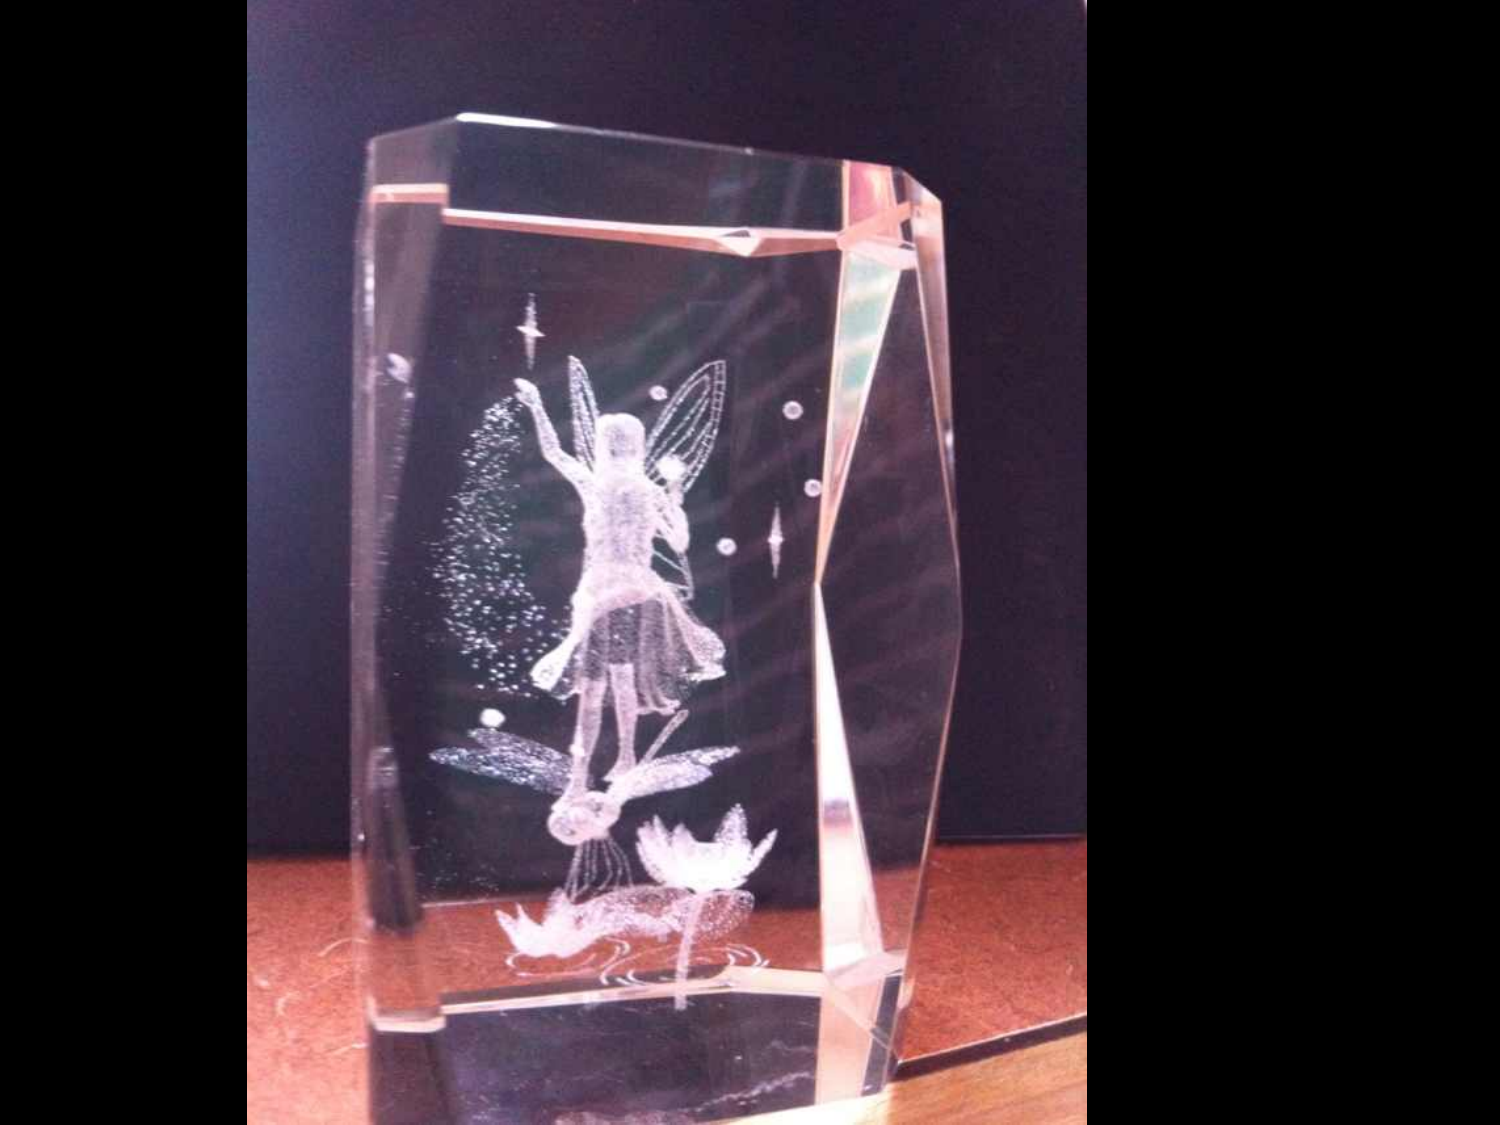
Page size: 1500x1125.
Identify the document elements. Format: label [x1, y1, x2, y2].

picture [247, 0, 1088, 1125]
